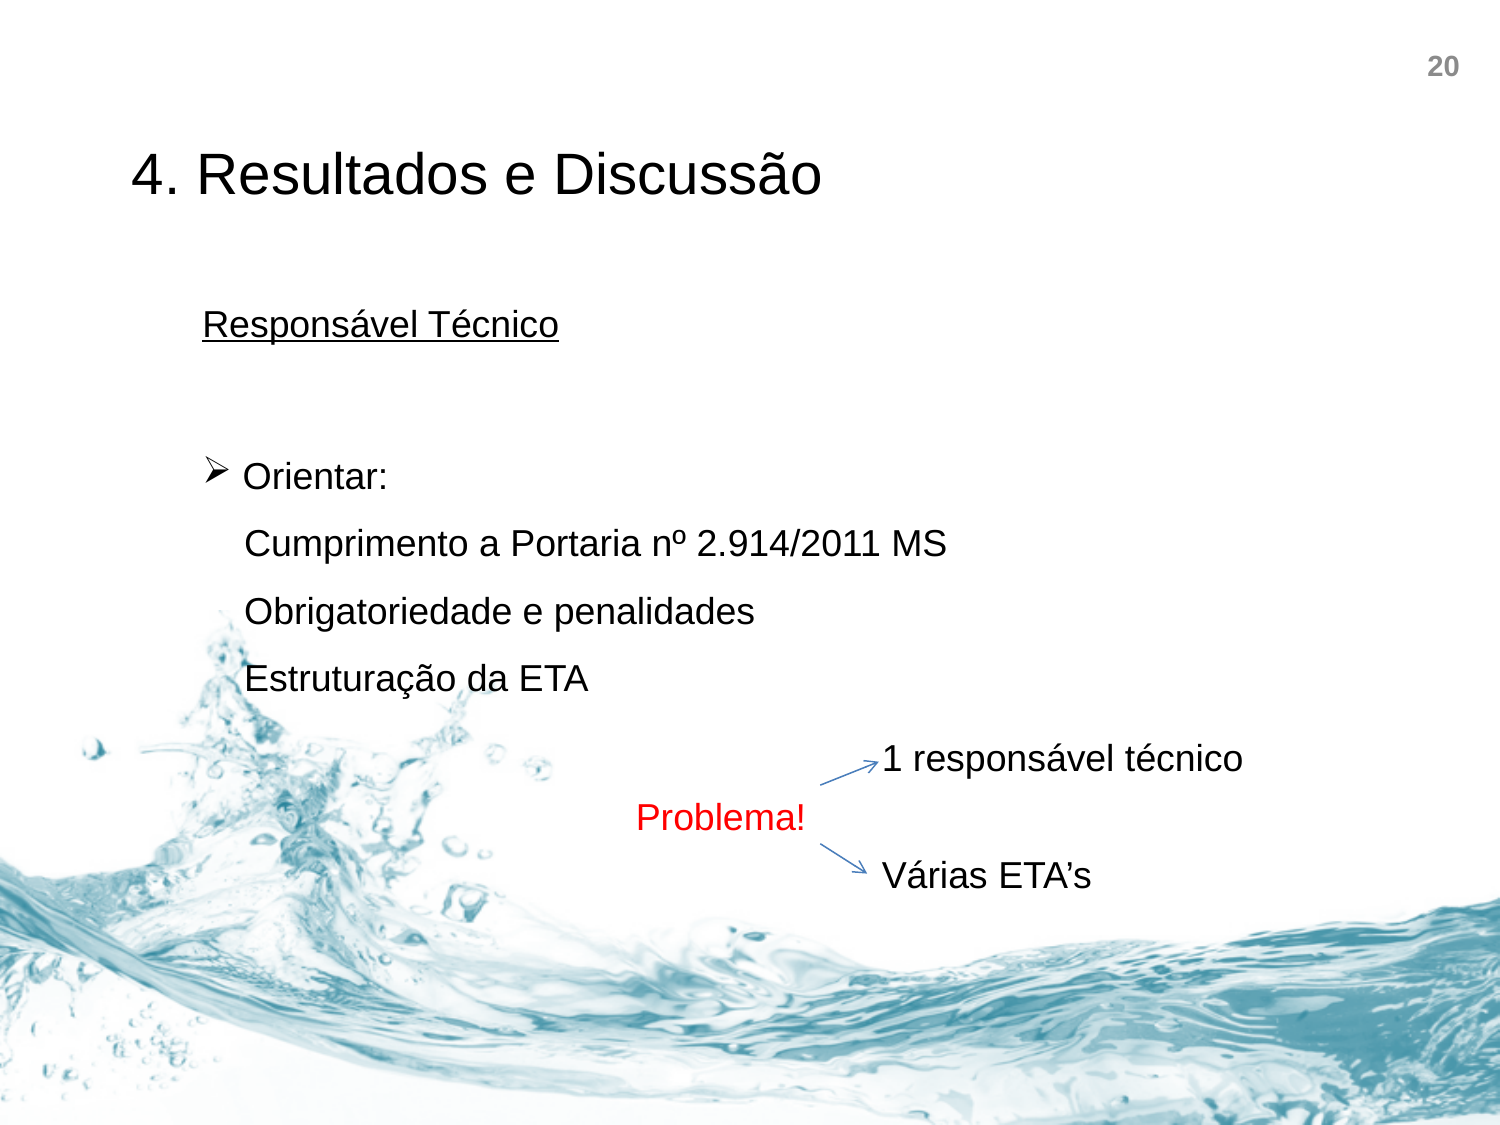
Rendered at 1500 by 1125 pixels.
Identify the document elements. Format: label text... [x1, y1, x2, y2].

text_box 4. Resultados e Discussão [117, 128, 1020, 214]
slide_number 20 [1125, 35, 1475, 95]
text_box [820, 843, 868, 875]
text_box Orientar: Cumprimento a Portaria nº 2.914/2011 MS Obrigatoriedade e penalidades Estruturação da ETA [187, 421, 973, 609]
text_box Responsável Técnico [187, 292, 586, 353]
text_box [820, 761, 880, 786]
picture [0, 610, 1500, 1125]
